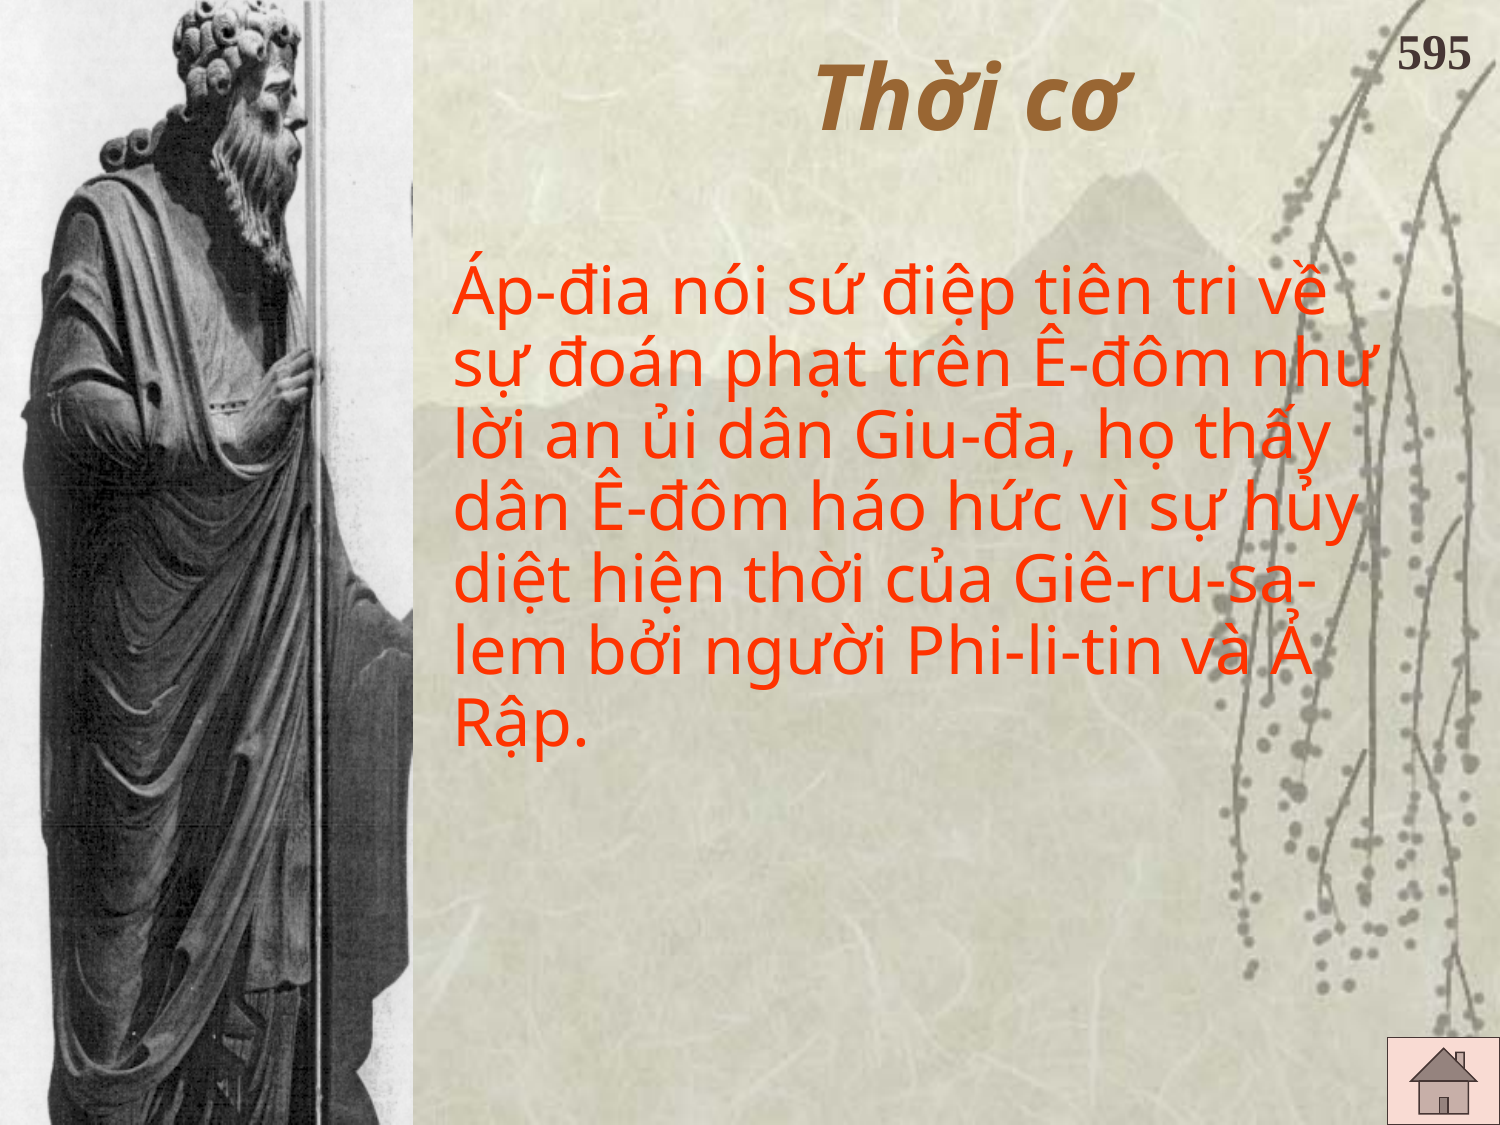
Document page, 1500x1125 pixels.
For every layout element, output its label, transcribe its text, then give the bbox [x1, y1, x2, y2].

text_box Áp-đia nói sứ điệp tiên tri về sự đoán phạt trên Ê-đôm như lời an ủi dân Giu-đa, họ thấy dân Ê-đôm háo hức vì sự hủy diệt hiện thời của Giê-ru-sa-lem bởi người Phi-li-tin và Ả Rập. [437, 249, 1438, 1013]
picture [413, 0, 1500, 1125]
text_box [1387, 1037, 1500, 1125]
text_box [0, 0, 413, 1125]
title Thời cơ [549, 0, 1388, 188]
text_box 595 [1382, 12, 1488, 88]
